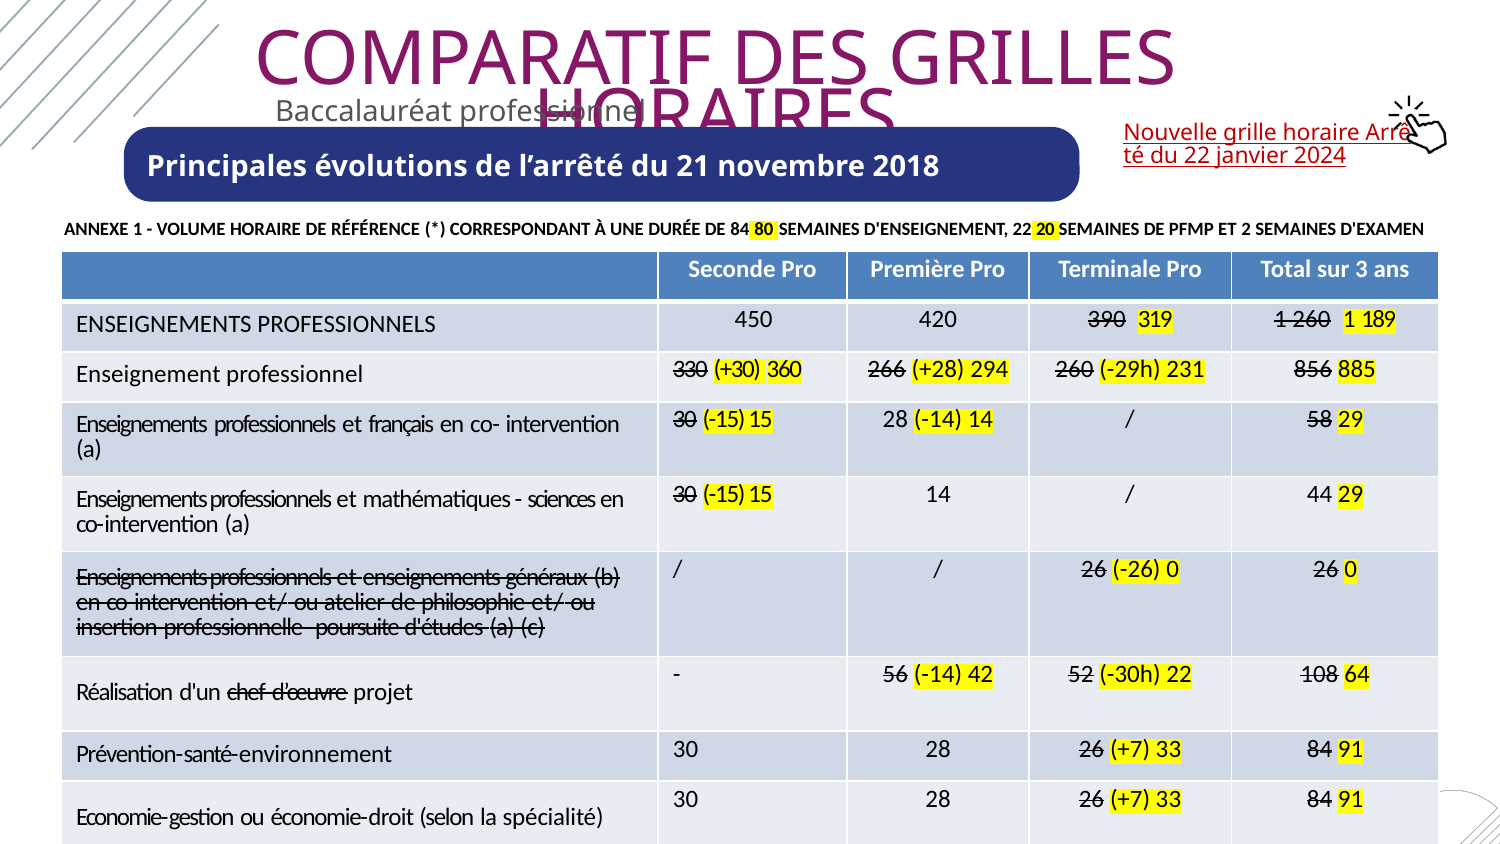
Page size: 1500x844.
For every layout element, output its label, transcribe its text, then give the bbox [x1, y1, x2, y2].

table_cell 30 [659, 732, 846, 780]
table_cell 266 (+28) 294 [848, 353, 1028, 401]
table_cell / [1030, 477, 1231, 551]
text_box Principales évolutions de l’arrêté du 21 novembre 2018 [121, 124, 1082, 204]
table_cell Enseignements professionnels et français en co- intervention (a) [62, 403, 657, 476]
table_cell 28 [848, 732, 1028, 780]
table_cell 450 [659, 304, 846, 351]
table_cell 30 [659, 782, 846, 844]
table_cell 28 (-14) 14 [848, 403, 1028, 476]
table_header [62, 252, 657, 299]
table_cell Prévention-santé-environnement [62, 732, 657, 780]
table_cell 26 (+7) 33 [1030, 732, 1231, 780]
table_cell 56 (-14) 42 [848, 657, 1028, 730]
text_box [1440, 790, 1500, 844]
table_cell Réalisation d'un chef d’œuvre projet [62, 657, 657, 730]
table_cell 84 91 [1232, 732, 1438, 780]
table_cell 44 29 [1232, 477, 1438, 551]
table_cell 260 (-29h) 231 [1030, 353, 1231, 401]
table_cell 856 885 [1232, 353, 1438, 401]
table_cell 26 (-26) 0 [1030, 552, 1231, 656]
table_cell 330 (+30) 360 [659, 353, 846, 401]
text_box [0, 0, 250, 151]
table_cell 1 260 1 189 [1232, 304, 1438, 351]
table_cell 14 [848, 477, 1028, 551]
table_cell / [1030, 403, 1231, 476]
table_cell 390 319 [1030, 304, 1231, 351]
table_header Total sur 3 ans [1232, 252, 1438, 299]
text_box ANNEXE 1 - VOLUME HORAIRE DE RÉFÉRENCE (*) CORRESPONDANT À UNE DURÉE DE 84 80 SEMAINES D'ENSEIGNEMENT, 22 20 SEMAINES DE PFMP ET 2 SEMAINES D'EXAMEN [62, 215, 1432, 239]
table_cell Enseignements professionnels et enseignements généraux (b) en co-intervention et/ ou atelier de philosophie et/ ou insertion professionnelle- poursuite d'études (a) (c) [62, 552, 657, 656]
table_cell 28 [848, 782, 1028, 844]
table_cell Economie-gestion ou économie-droit (selon la spécialité) [62, 782, 657, 844]
table_cell 84 91 [1232, 782, 1438, 844]
table_cell 30 (-15) 15 [659, 403, 846, 476]
text_box Nouvelle grille horaire Arrêté du 22 janvier 2024 [1121, 116, 1375, 150]
table_header Première Pro [848, 252, 1028, 299]
table_cell 108 64 [1232, 657, 1438, 730]
table_cell - [659, 657, 846, 730]
table_cell 420 [848, 304, 1028, 351]
table_cell 26 0 [1232, 552, 1438, 656]
text_box Baccalauréat professionnel [274, 92, 746, 124]
table_cell Enseignement professionnel [62, 353, 657, 401]
table_cell ENSEIGNEMENTS PROFESSIONNELS [62, 304, 657, 351]
table_cell 58 29 [1232, 403, 1438, 476]
table_cell 30 (-15) 15 [659, 477, 846, 551]
table_cell 26 (+7) 33 [1030, 782, 1231, 844]
table_cell Enseignements professionnels et mathématiques - sciences en co-intervention (a) [62, 477, 657, 551]
picture [1381, 85, 1458, 163]
table_header Seconde Pro [659, 252, 846, 299]
table_header Terminale Pro [1030, 252, 1231, 299]
table_cell / [848, 552, 1028, 656]
table_cell 52 (-30h) 22 [1030, 657, 1231, 730]
text_box COMPARATIF DES GRILLES HORAIRES [250, 41, 1285, 158]
table_cell / [659, 552, 846, 656]
